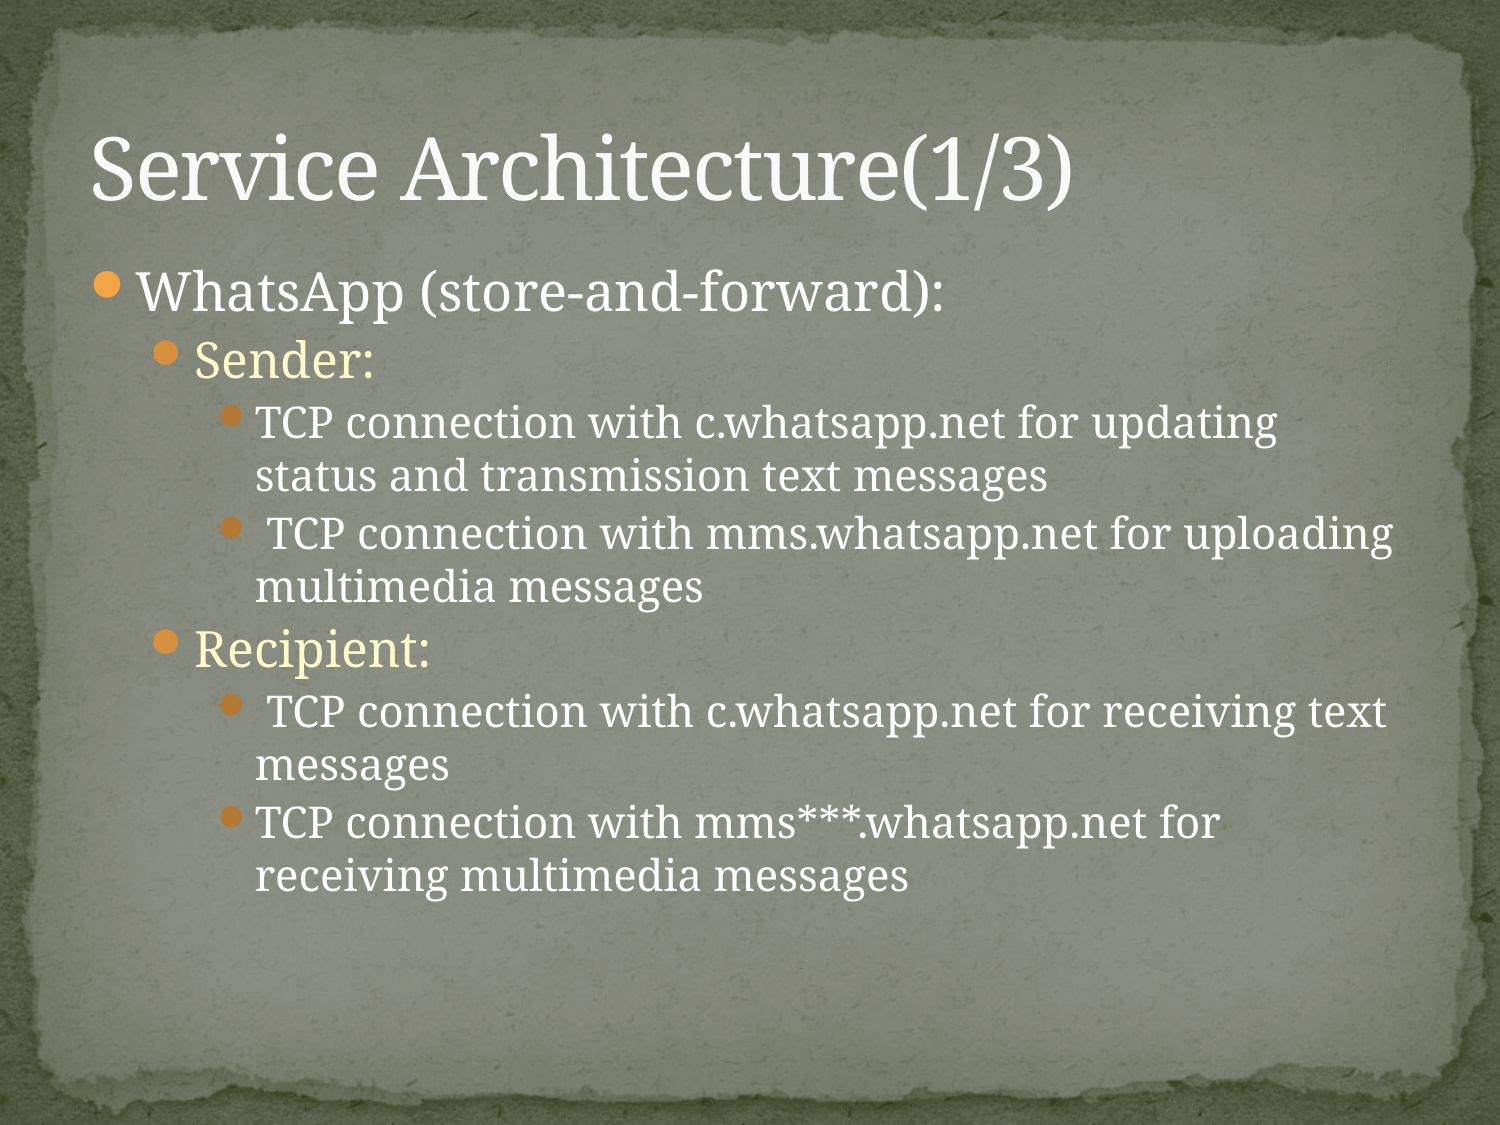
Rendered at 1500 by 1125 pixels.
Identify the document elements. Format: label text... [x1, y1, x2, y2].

title Service Architecture(1/3) [74, 24, 1425, 225]
list WhatsApp (store-and-forward): Sender: TCP connection with c.whatsapp.net for updating status and transmission text messages TCP connection with mms.whatsapp.net for uploading multimedia messages Recipient: TCP connection with c.whatsapp.net for receiving text messages TCP connection with mms***.whatsapp.net for receiving multimedia messages [75, 249, 1425, 1000]
